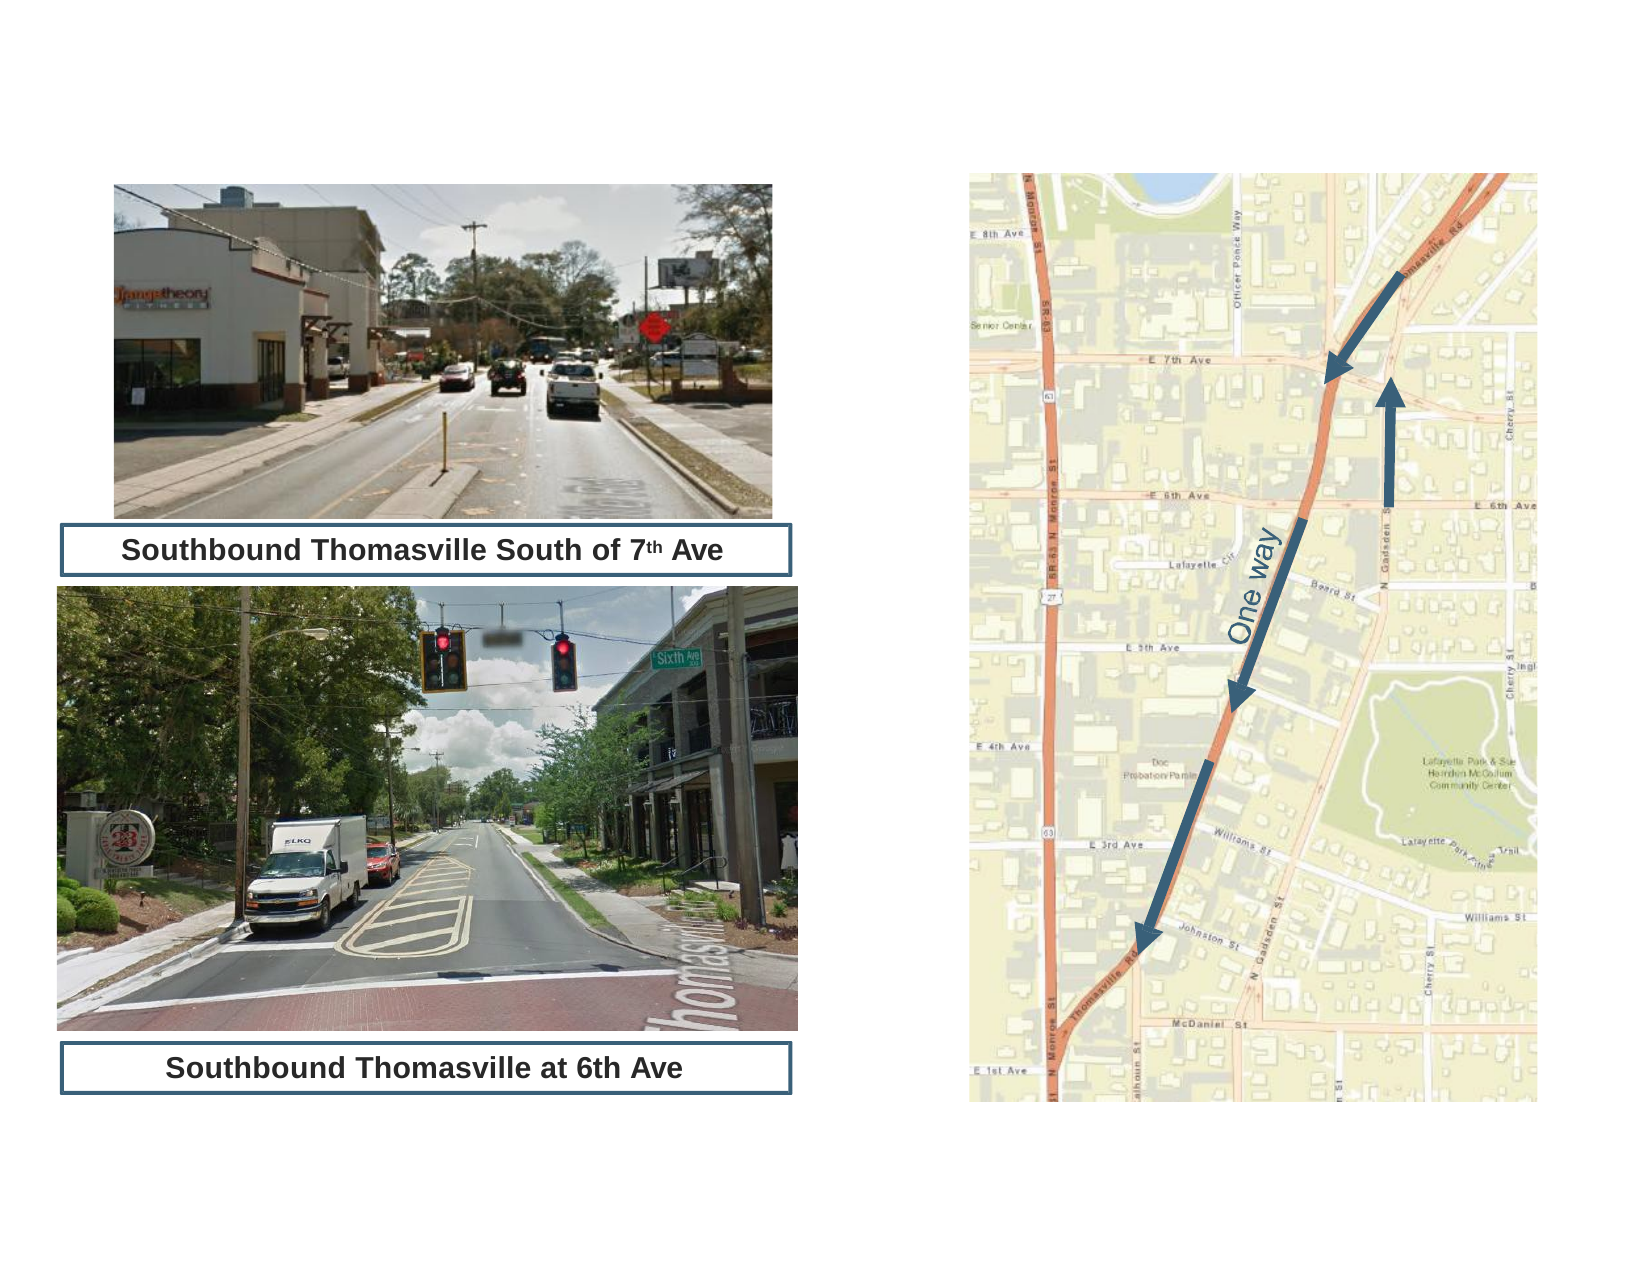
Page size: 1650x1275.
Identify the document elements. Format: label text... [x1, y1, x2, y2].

text_box Southbound Thomasville at 6th Ave [163, 1045, 691, 1085]
text_box [1258, 527, 1282, 546]
text_box [1238, 606, 1258, 623]
text_box [1134, 758, 1215, 956]
text_box [56, 586, 798, 1031]
text_box Southbound Thomasville South of 7th Ave [118, 527, 735, 567]
text_box [1374, 376, 1406, 508]
text_box [1248, 544, 1274, 579]
text_box [113, 184, 773, 519]
text_box [969, 173, 1538, 1102]
text_box [1227, 622, 1252, 644]
text_box [1243, 590, 1261, 606]
text_box [59, 1041, 793, 1095]
text_box [1227, 516, 1308, 714]
text_box [1324, 270, 1406, 385]
text_box [59, 522, 793, 577]
